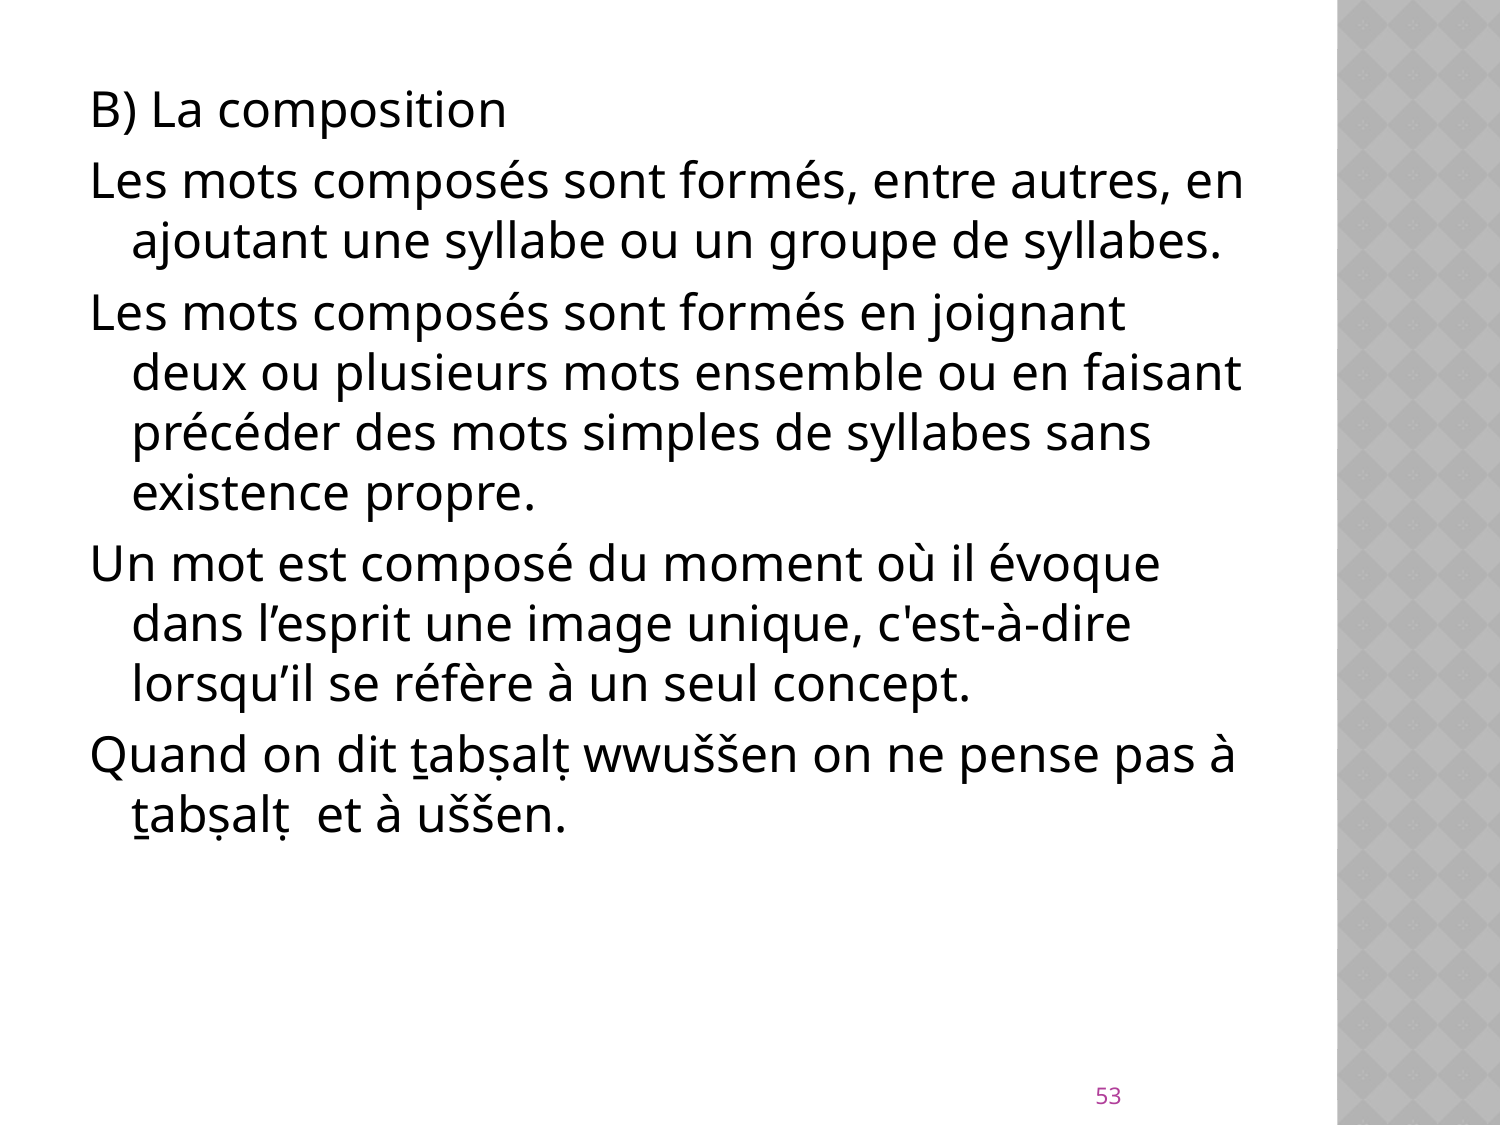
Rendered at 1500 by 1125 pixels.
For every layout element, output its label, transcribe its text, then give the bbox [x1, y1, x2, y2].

list B) La composition Les mots composés sont formés, entre autres, en ajoutant une syllabe ou un groupe de syllabes. Les mots composés sont formés en joignant deux ou plusieurs mots ensemble ou en faisant précéder des mots simples de syllabes sans existence propre. Un mot est composé du moment où il évoque dans l’esprit une image unique, c'est-à-dire lorsqu’il se réfère à un seul concept. Quand on dit ṯabṣalṭ wwuššen on ne pense pas à ṯabṣalṭ et à uššen. [75, 70, 1263, 1059]
slide_number 53 [1025, 1075, 1122, 1113]
